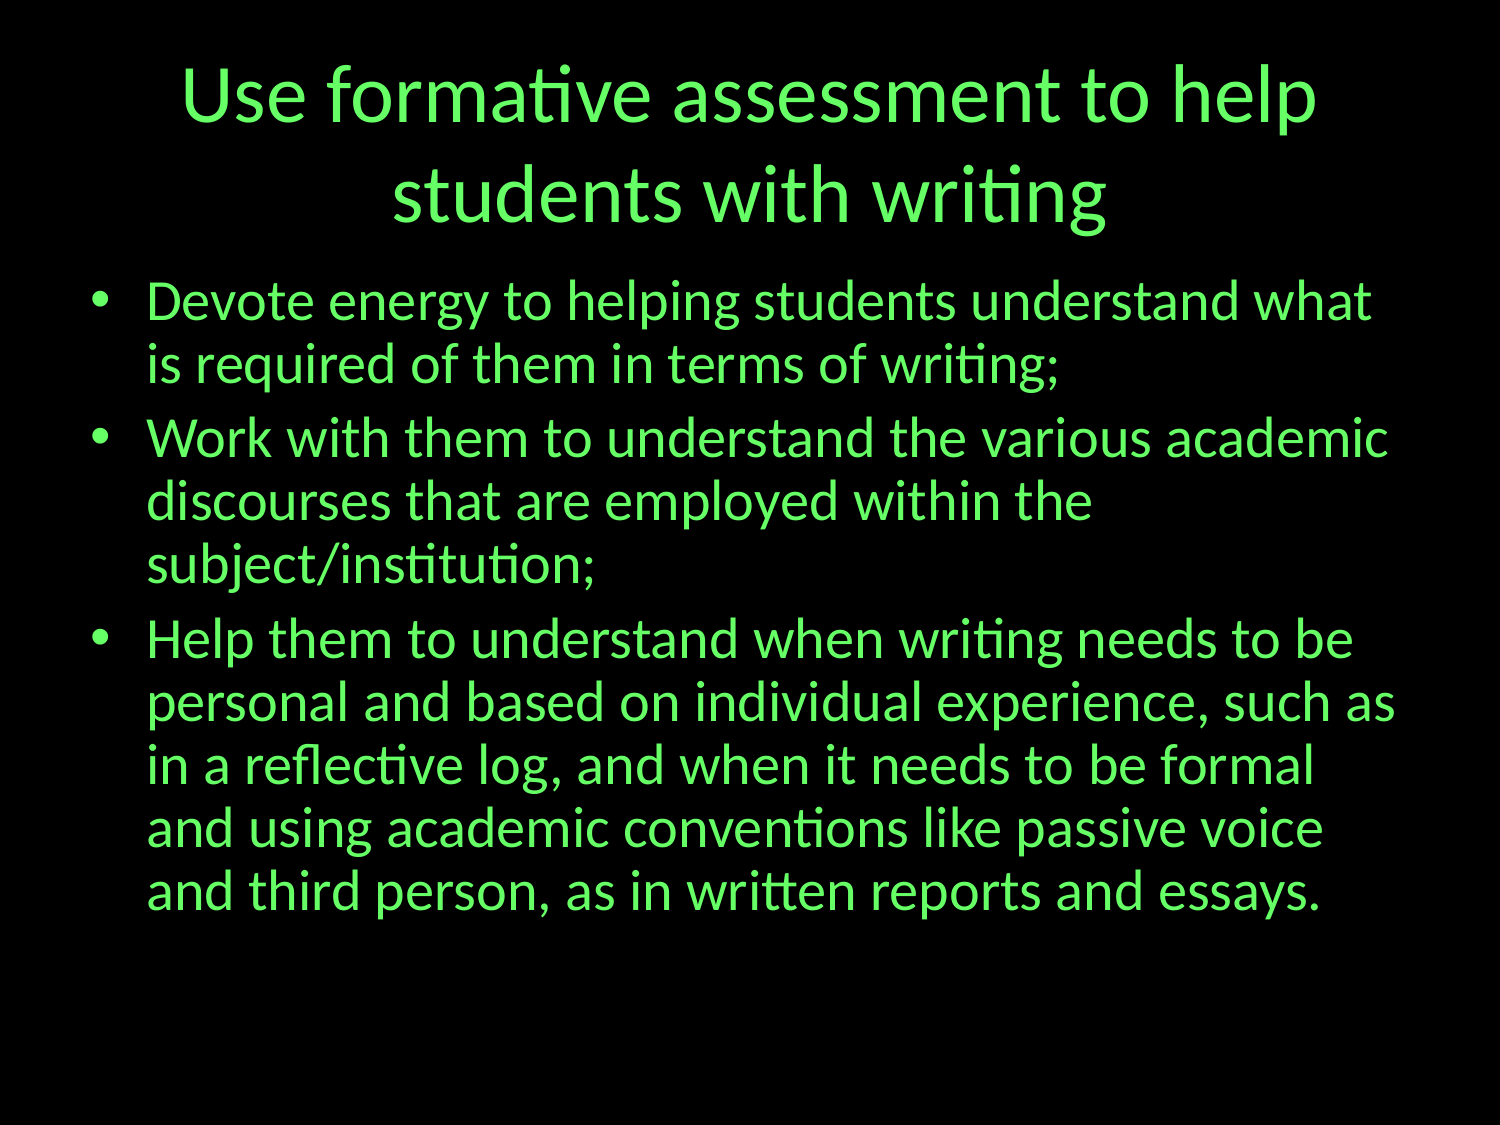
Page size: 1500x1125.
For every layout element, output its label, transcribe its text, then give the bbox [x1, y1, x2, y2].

title Use formative assessment to help students with writing [74, 44, 1426, 233]
list Devote energy to helping students understand what is required of them in terms of writing; Work with them to understand the various academic discourses that are employed within the subject/institution; Help them to understand when writing needs to be personal and based on individual experience, such as in a reflective log, and when it needs to be formal and using academic conventions like passive voice and third person, as in written reports and essays. [74, 262, 1426, 1006]
